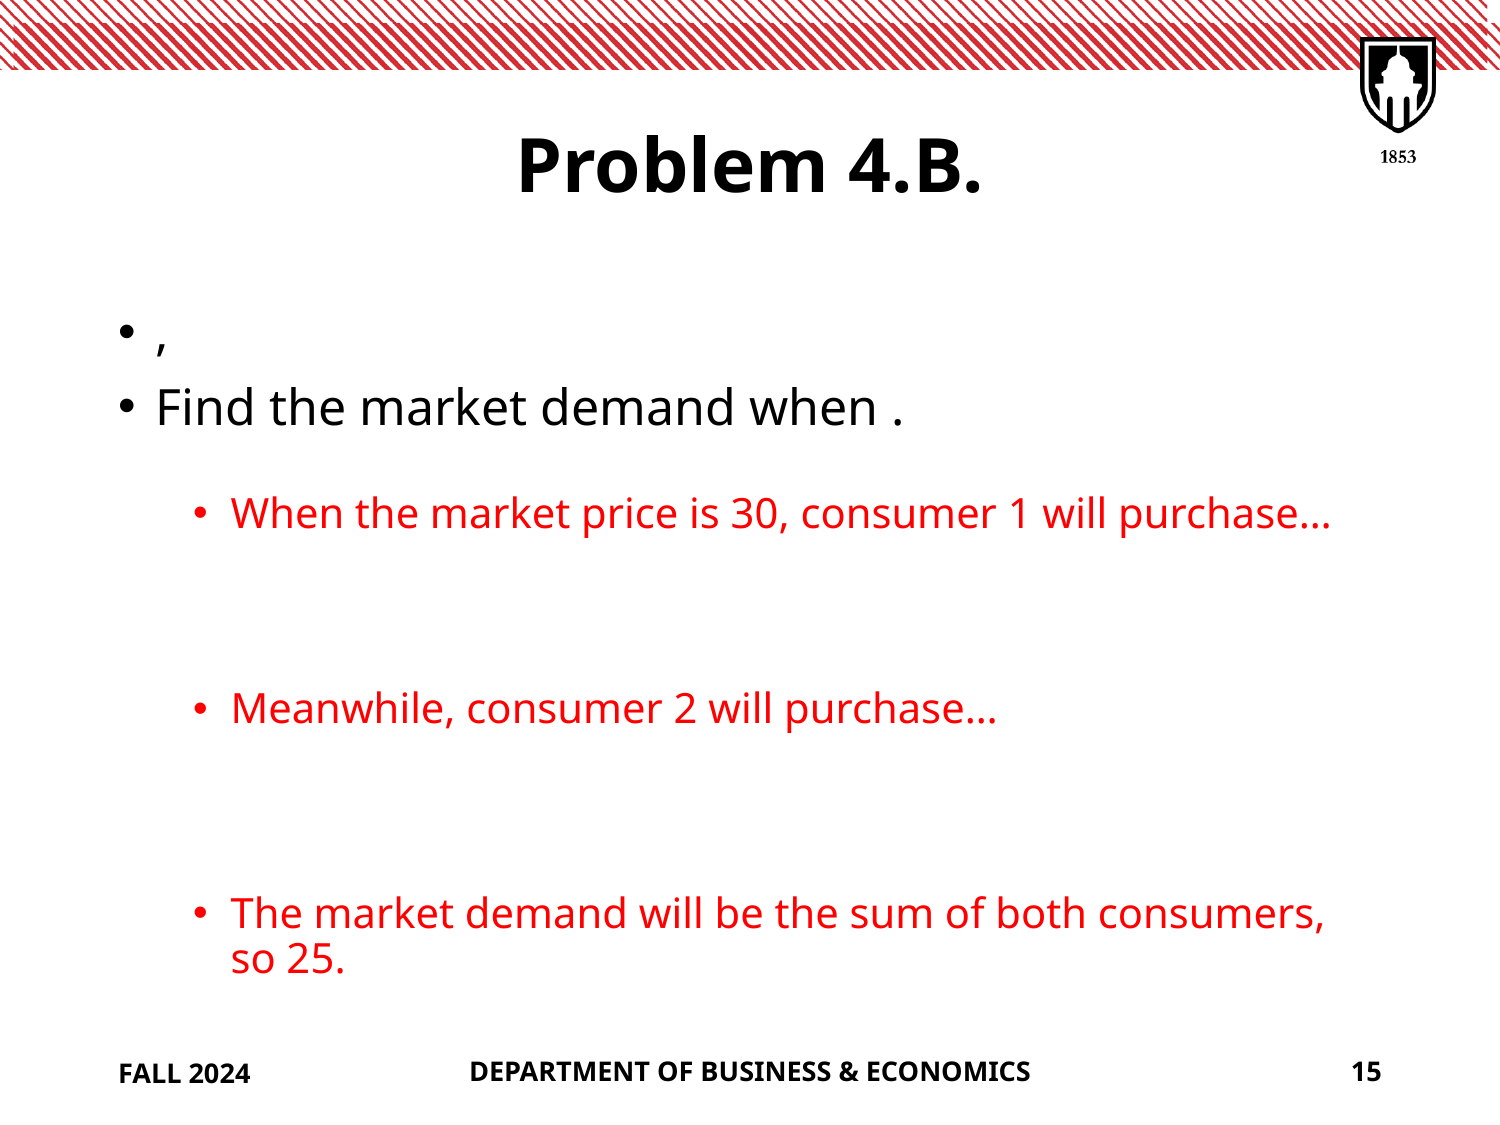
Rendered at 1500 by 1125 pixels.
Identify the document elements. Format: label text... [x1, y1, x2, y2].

slide_number FALL 2024 [103, 1042, 277, 1103]
footer DEPARTMENT OF BUSINESS & ECONOMICS [277, 1042, 1059, 1103]
picture [0, 0, 1500, 163]
title Problem 4.B. [103, 59, 1397, 278]
slide_number 15 [1059, 1042, 1397, 1103]
